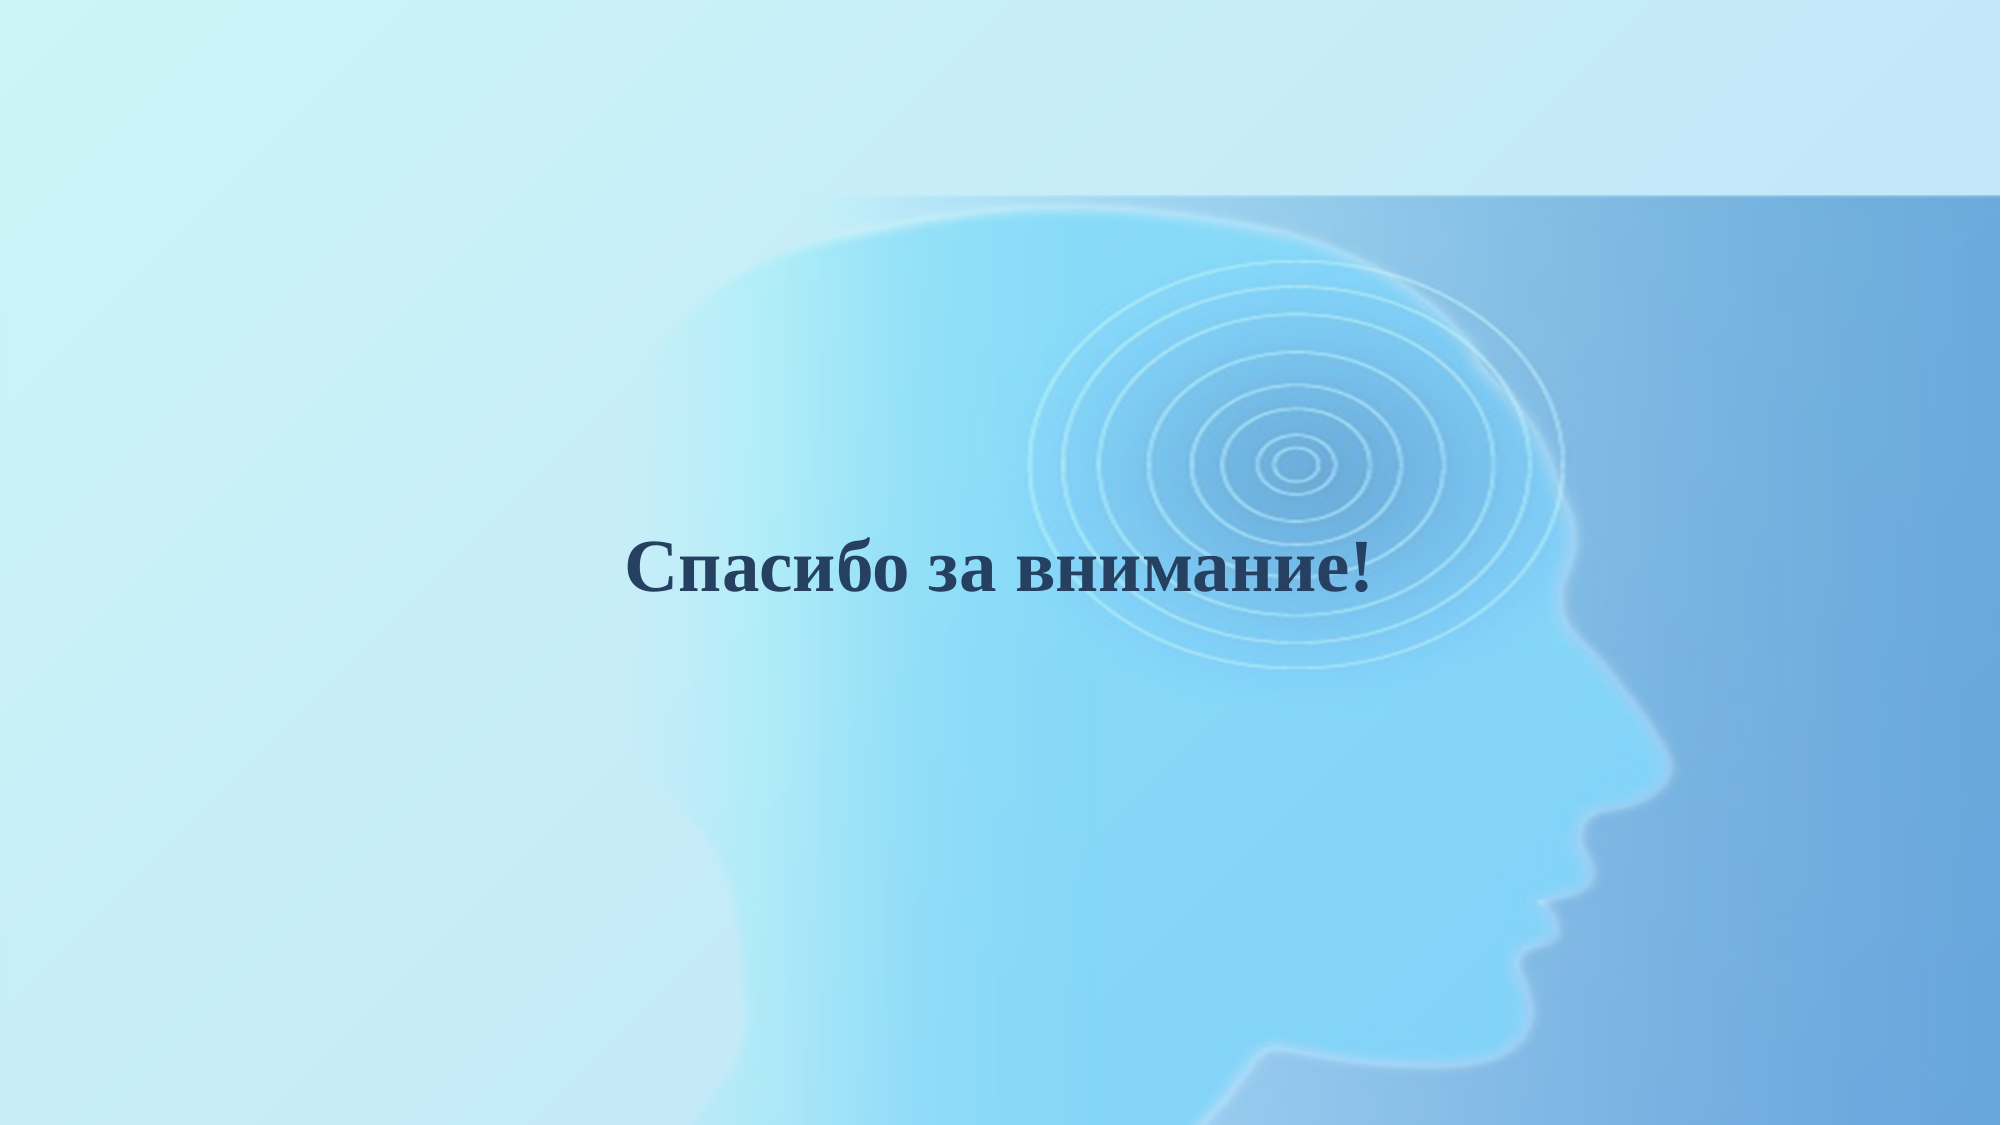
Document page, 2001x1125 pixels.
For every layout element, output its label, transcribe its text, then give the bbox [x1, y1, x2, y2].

text_box Спасибо за внимание! [500, 509, 1500, 615]
picture [0, 0, 2000, 1125]
